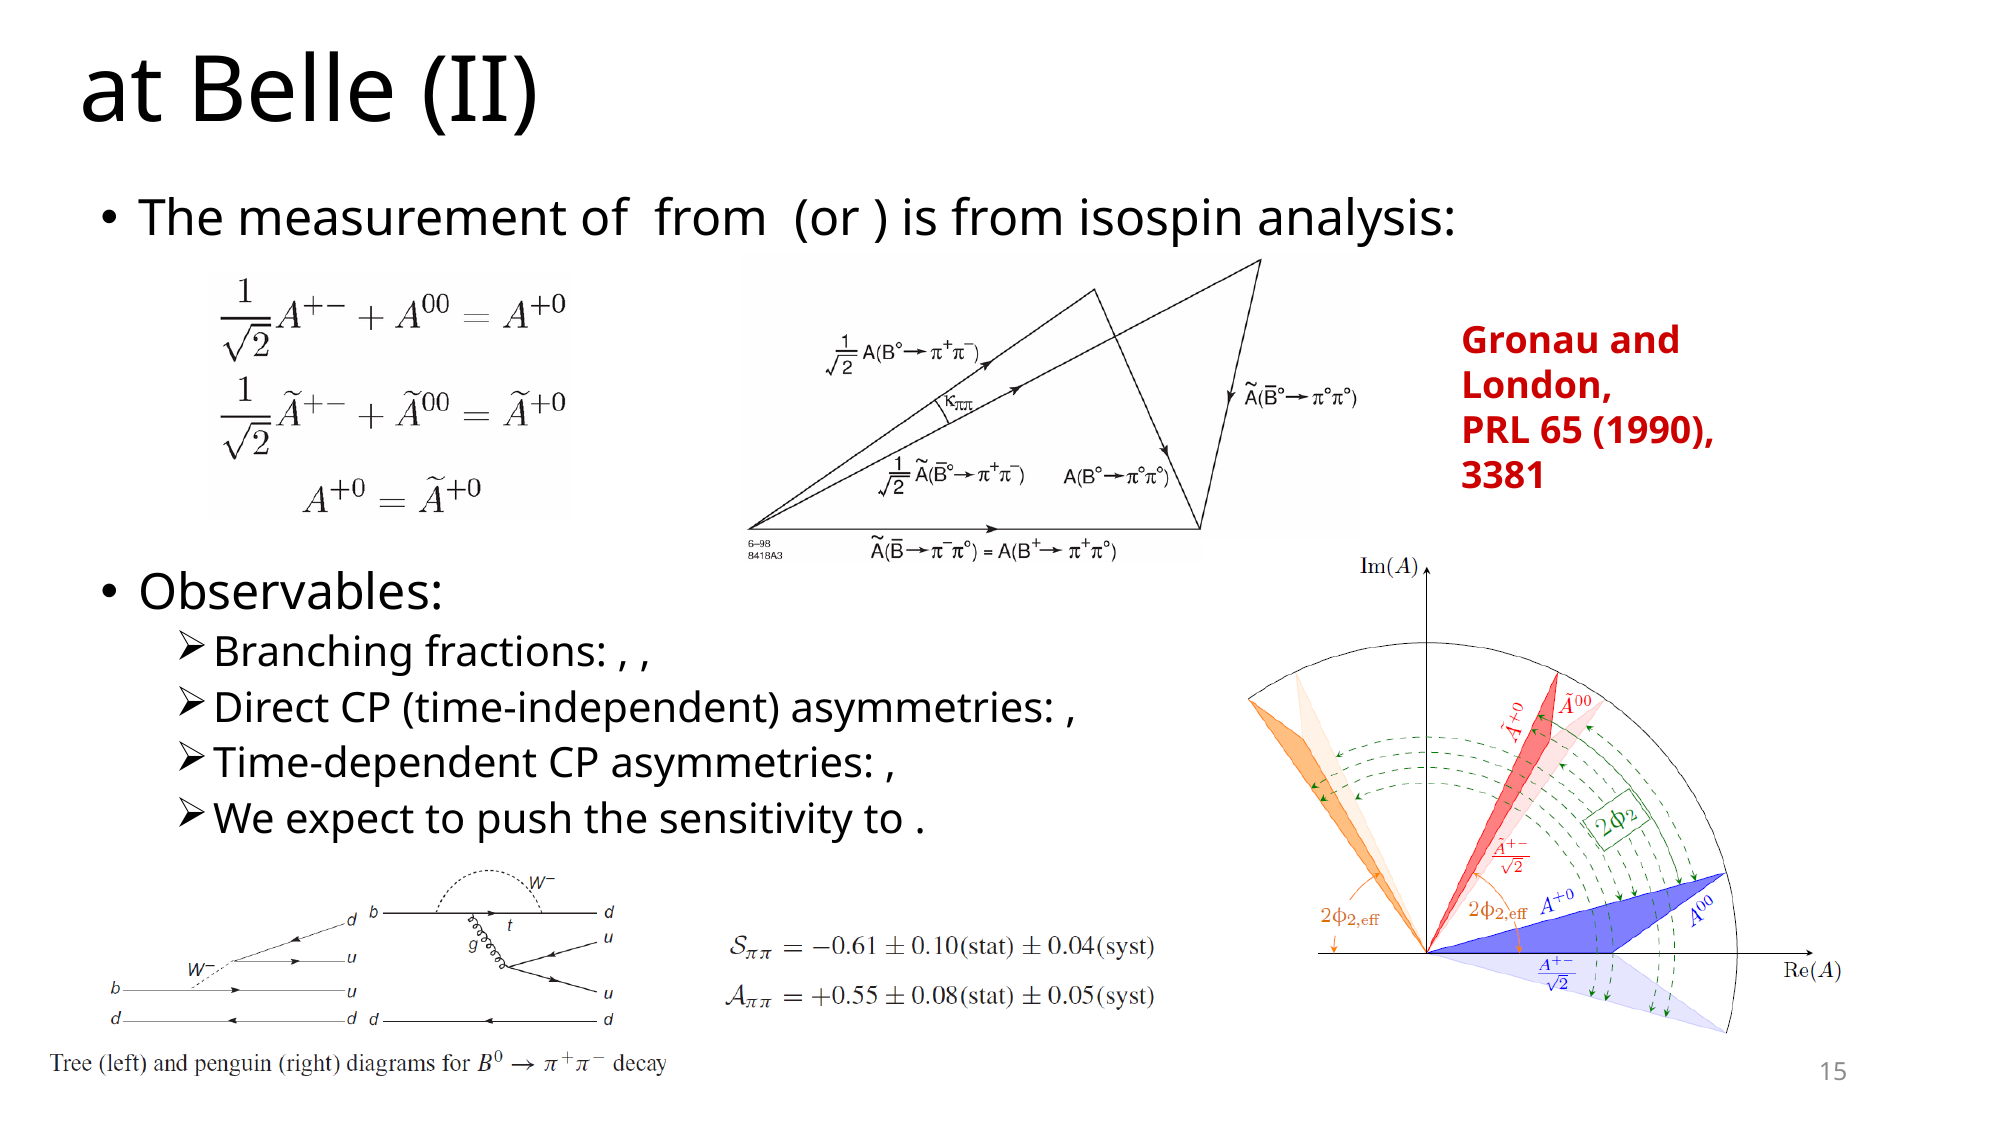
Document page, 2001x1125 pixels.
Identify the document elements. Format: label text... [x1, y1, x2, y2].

picture [48, 851, 666, 1078]
picture [207, 273, 573, 521]
slide_number 15 [1412, 1042, 1863, 1103]
picture [740, 254, 1852, 1054]
picture [710, 927, 1157, 1012]
text_box Gronau and London, PRL 65 (1990), 3381 [1446, 309, 1822, 504]
